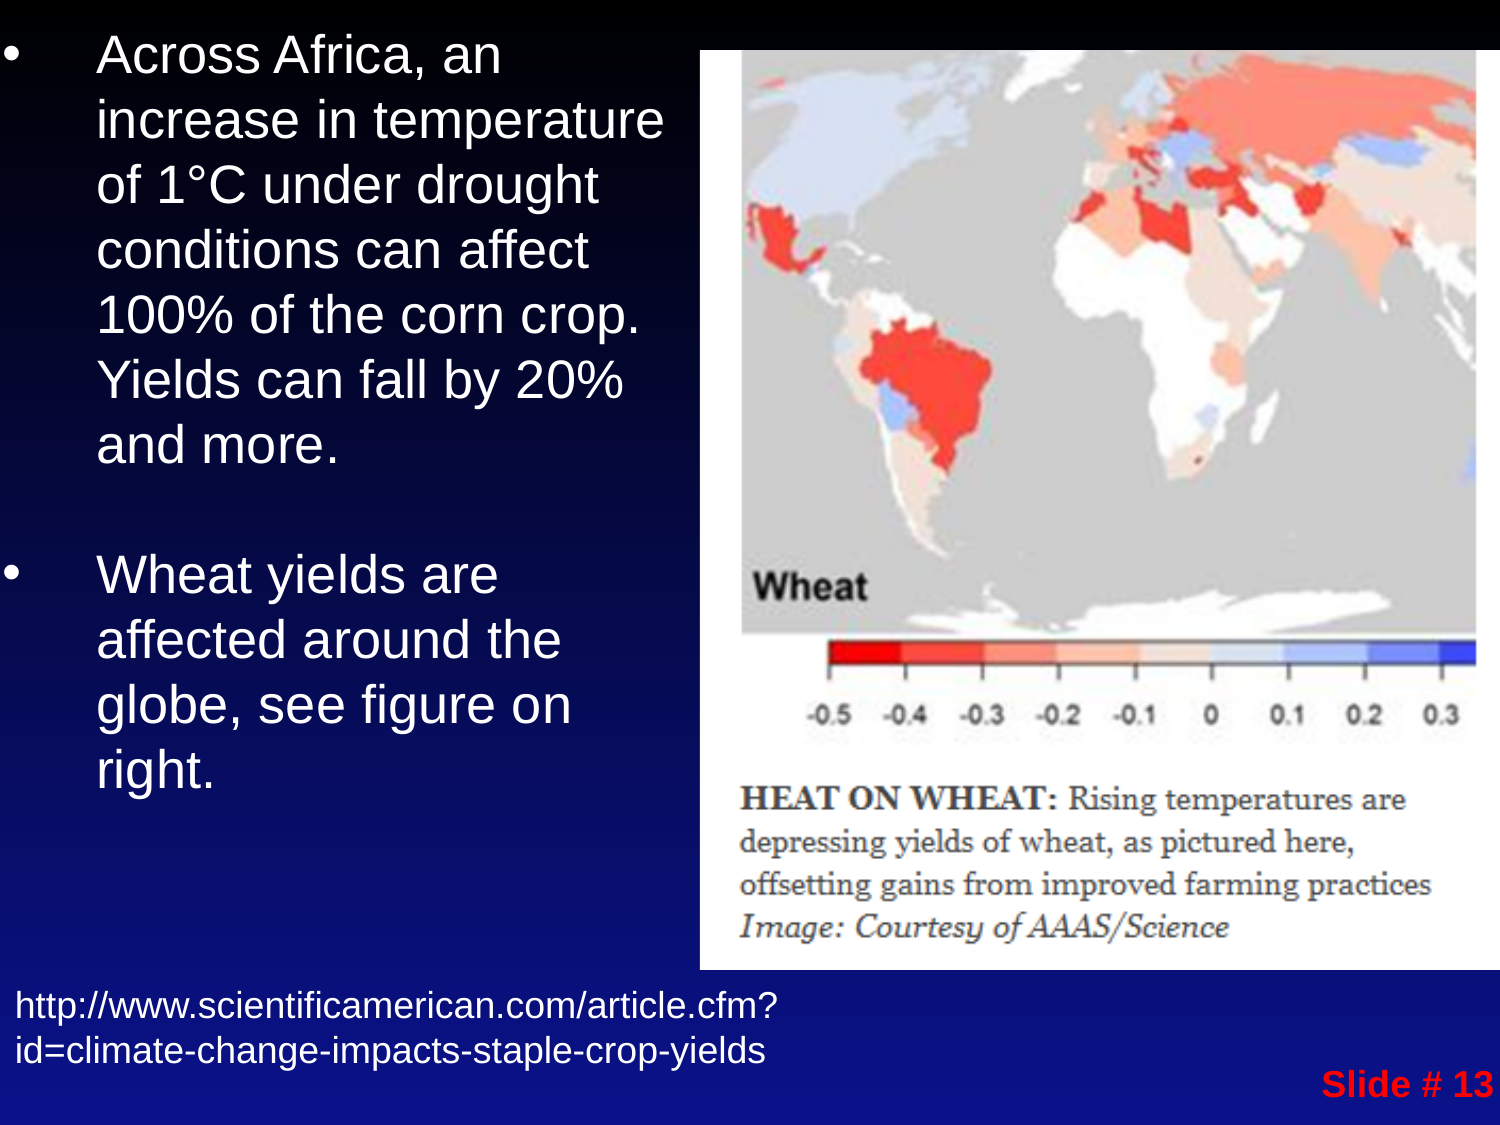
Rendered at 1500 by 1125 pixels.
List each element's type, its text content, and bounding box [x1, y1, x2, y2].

text_box Across Africa, an increase in temperature of 1°C under drought conditions can affect 100% of the corn crop. Yields can fall by 20% and more. Wheat yields are affected around the globe, see figure on right. [0, 12, 688, 807]
picture [699, 49, 1500, 970]
text_box Slide # 13 [1306, 1053, 1500, 1113]
text_box http://www.scientificamerican.com/article.cfm?id=climate-change-impacts-staple-crop-yields [0, 973, 800, 1079]
